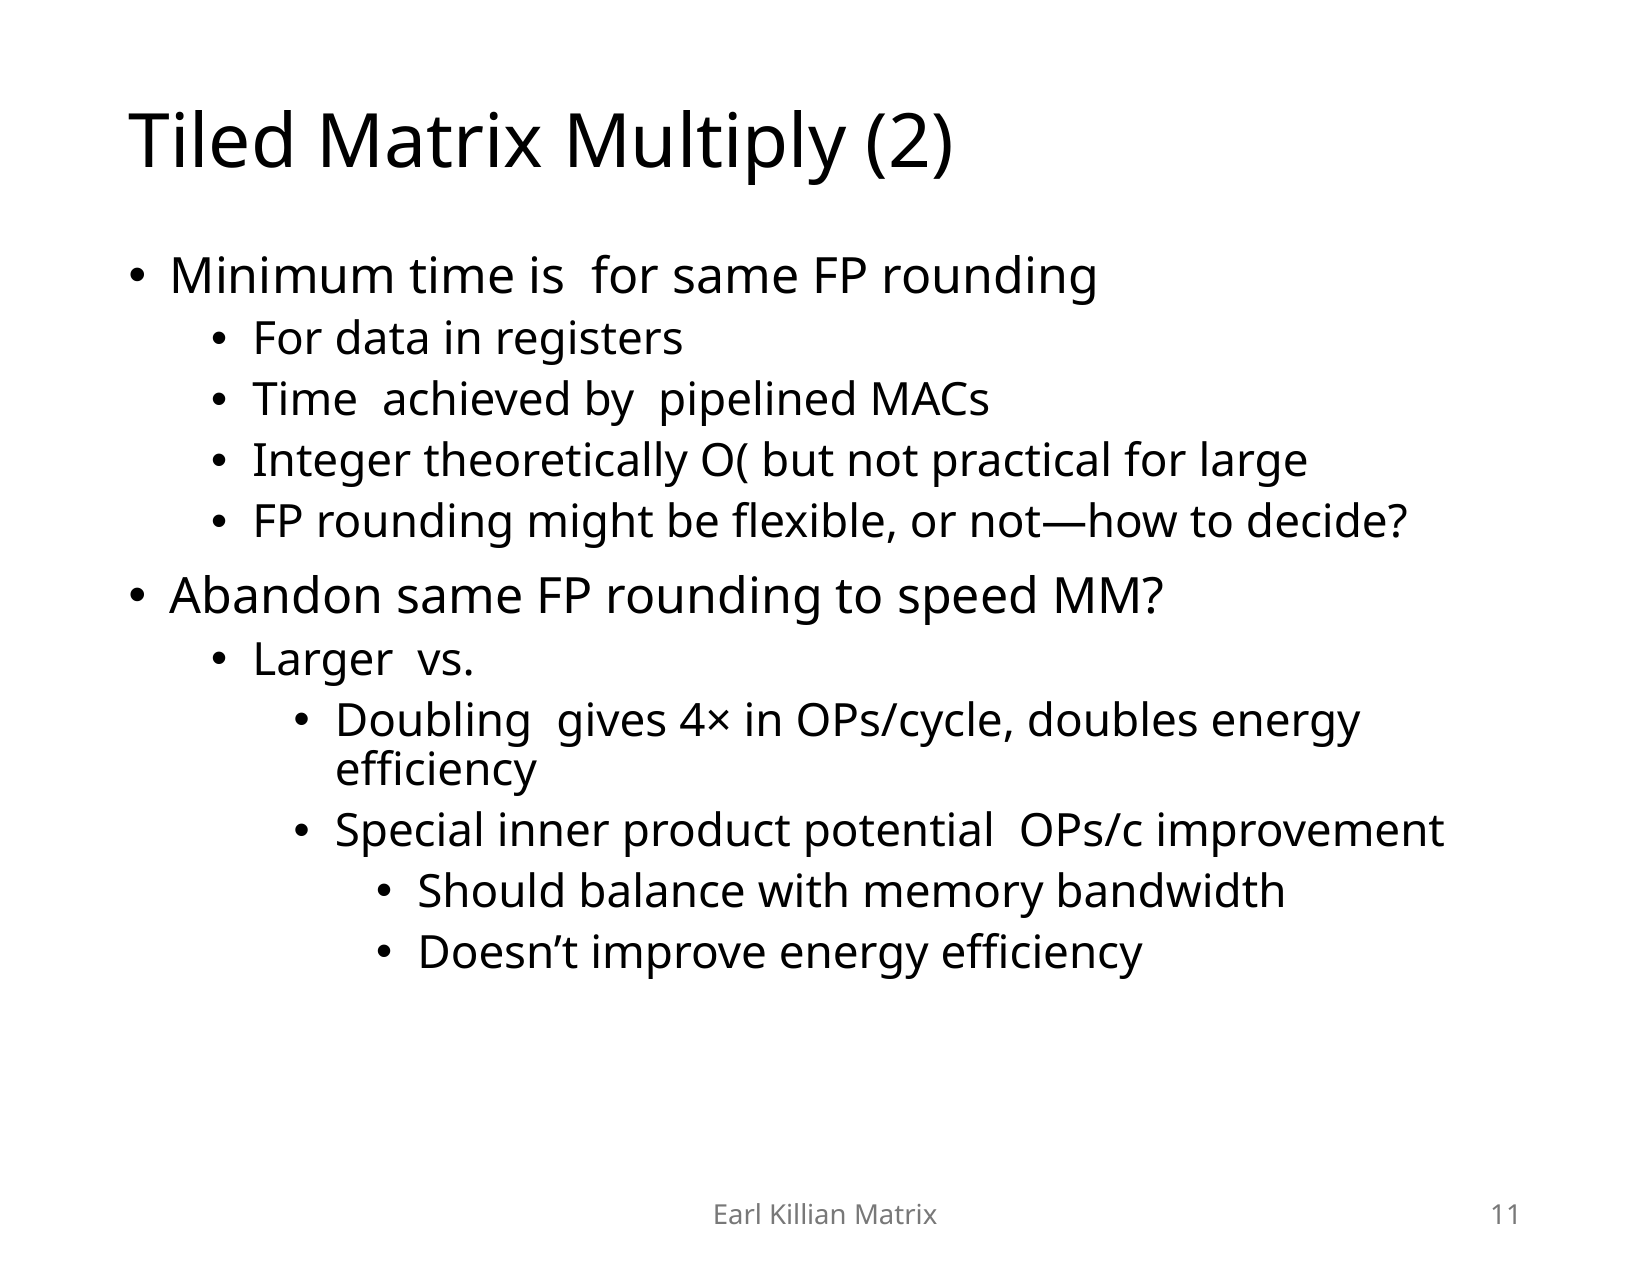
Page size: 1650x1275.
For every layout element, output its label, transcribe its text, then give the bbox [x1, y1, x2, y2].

title Tiled Matrix Multiply (2) [113, 67, 1539, 219]
slide_number 11 [1165, 1181, 1537, 1250]
footer Earl Killian Matrix [546, 1181, 1104, 1250]
